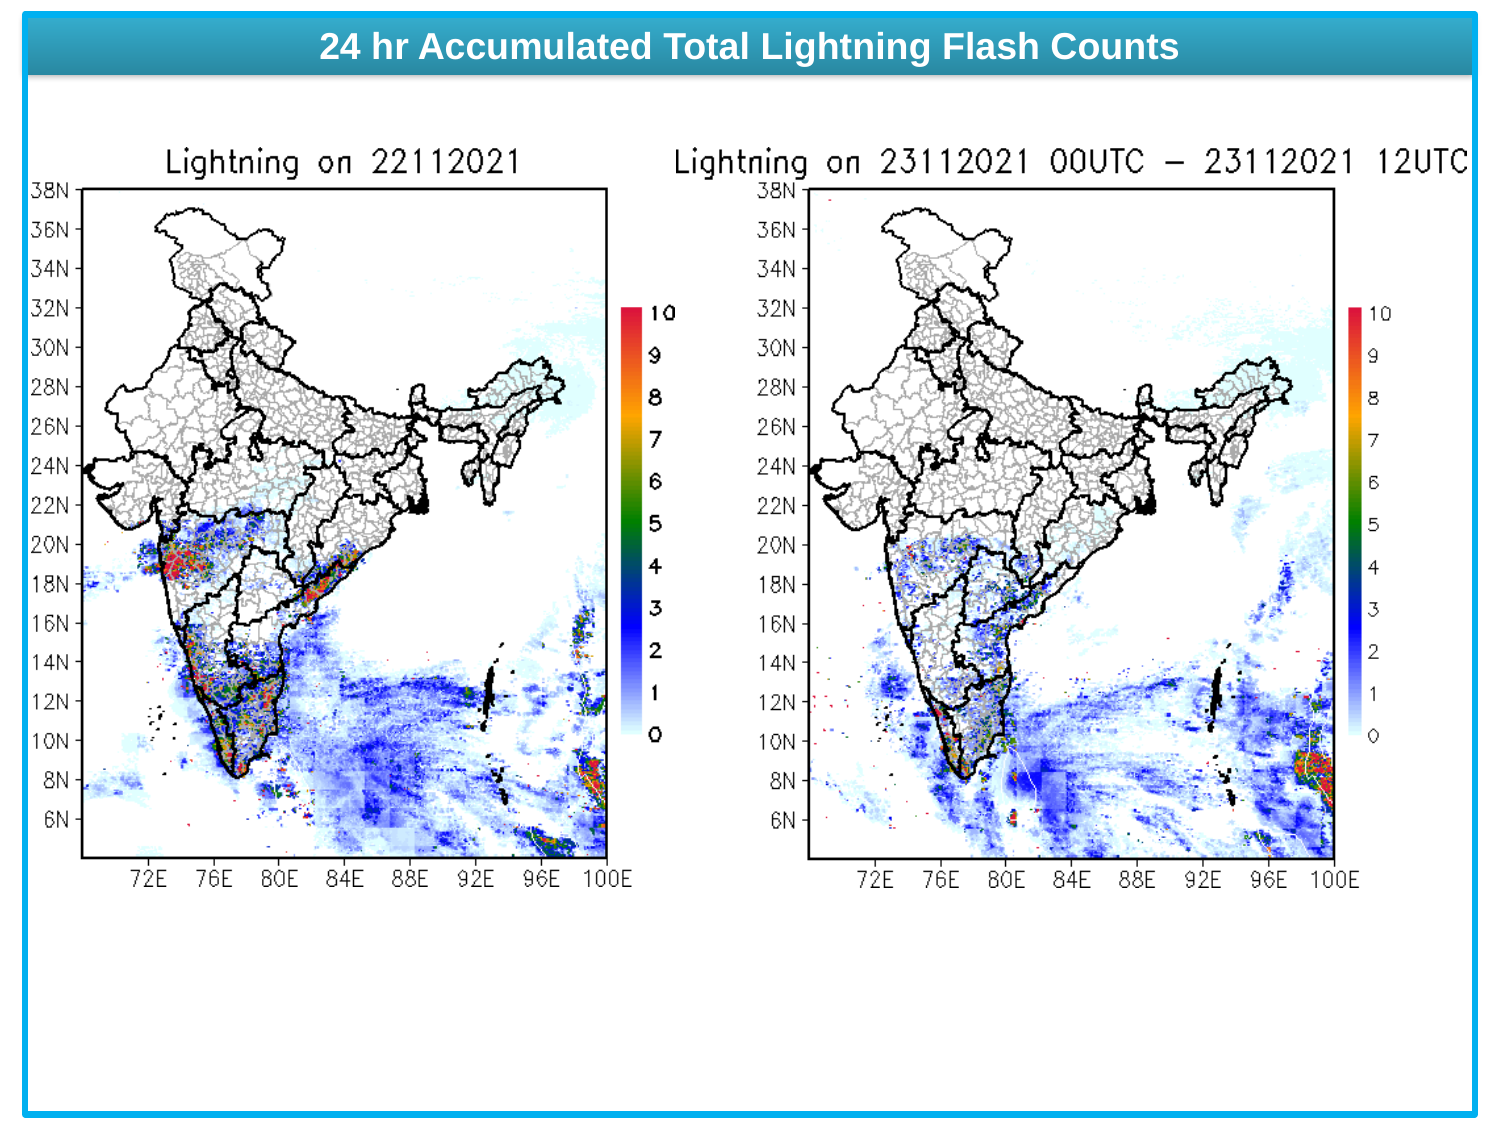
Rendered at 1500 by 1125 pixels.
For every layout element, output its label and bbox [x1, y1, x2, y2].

picture [31, 147, 1467, 888]
text_box [23, 12, 1477, 1116]
